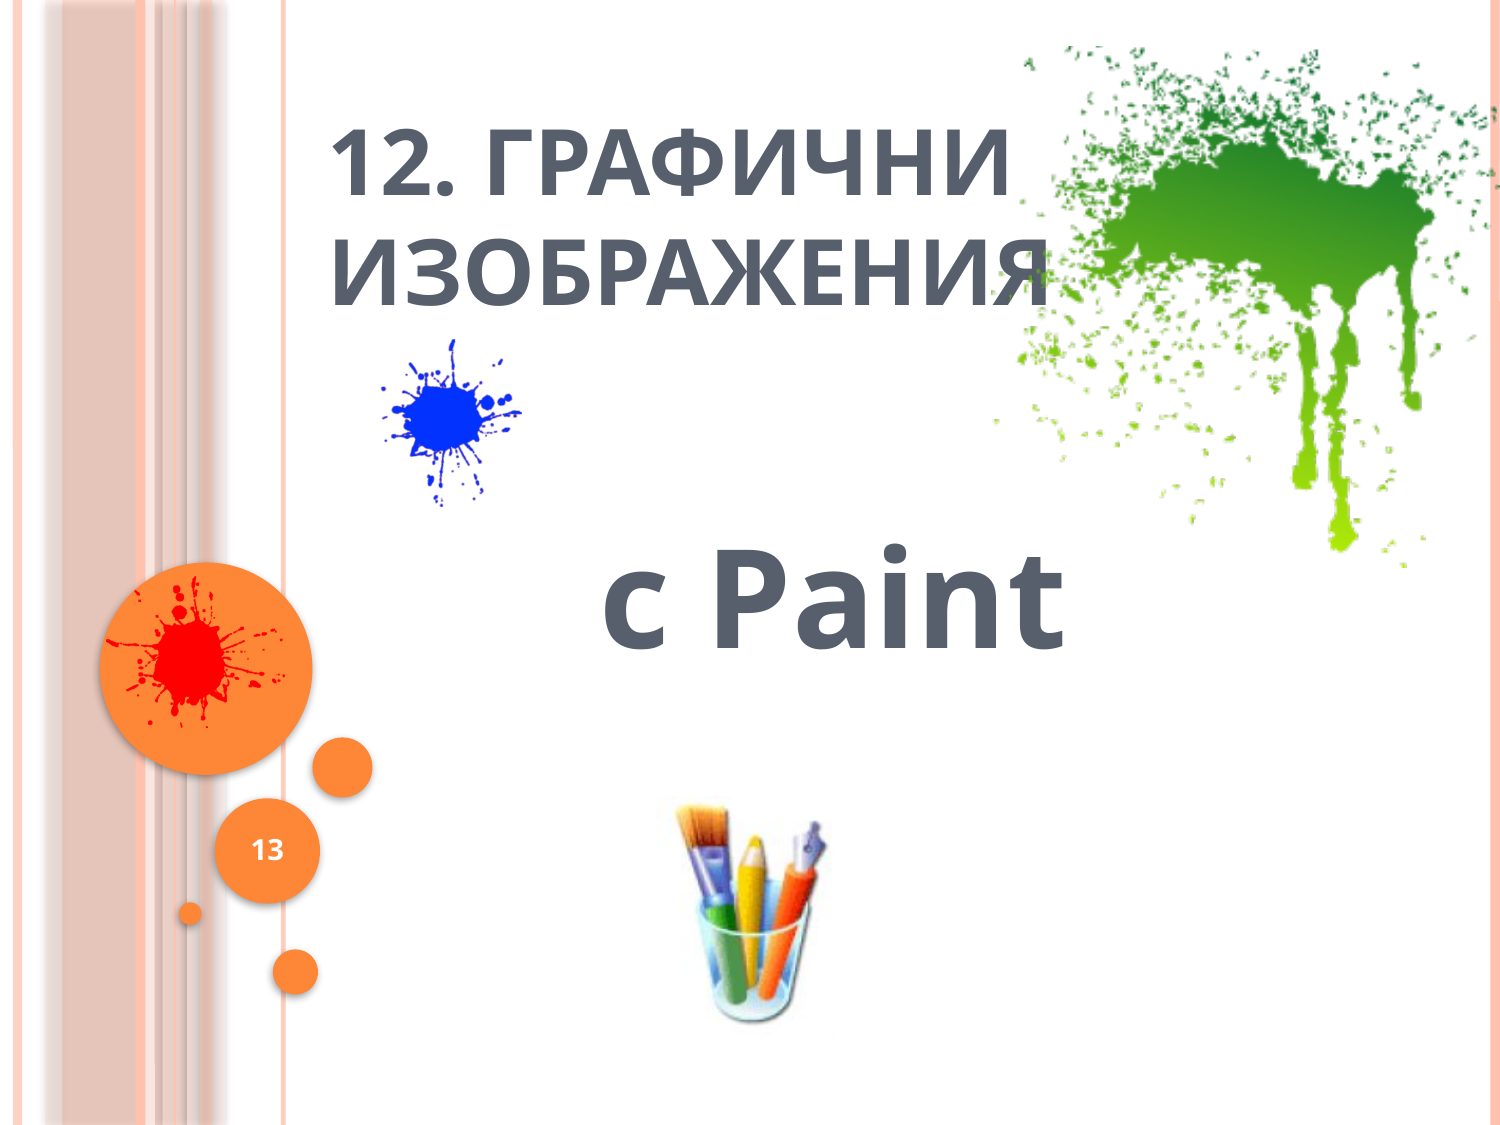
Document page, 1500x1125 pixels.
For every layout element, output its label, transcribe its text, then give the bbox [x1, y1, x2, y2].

title 12. Графични изображения [312, 90, 985, 332]
picture [991, 46, 1500, 569]
picture [655, 796, 845, 1040]
subtitle с Paint [584, 503, 1500, 791]
picture [99, 573, 285, 728]
picture [367, 327, 539, 512]
slide_number 13 [217, 808, 318, 894]
